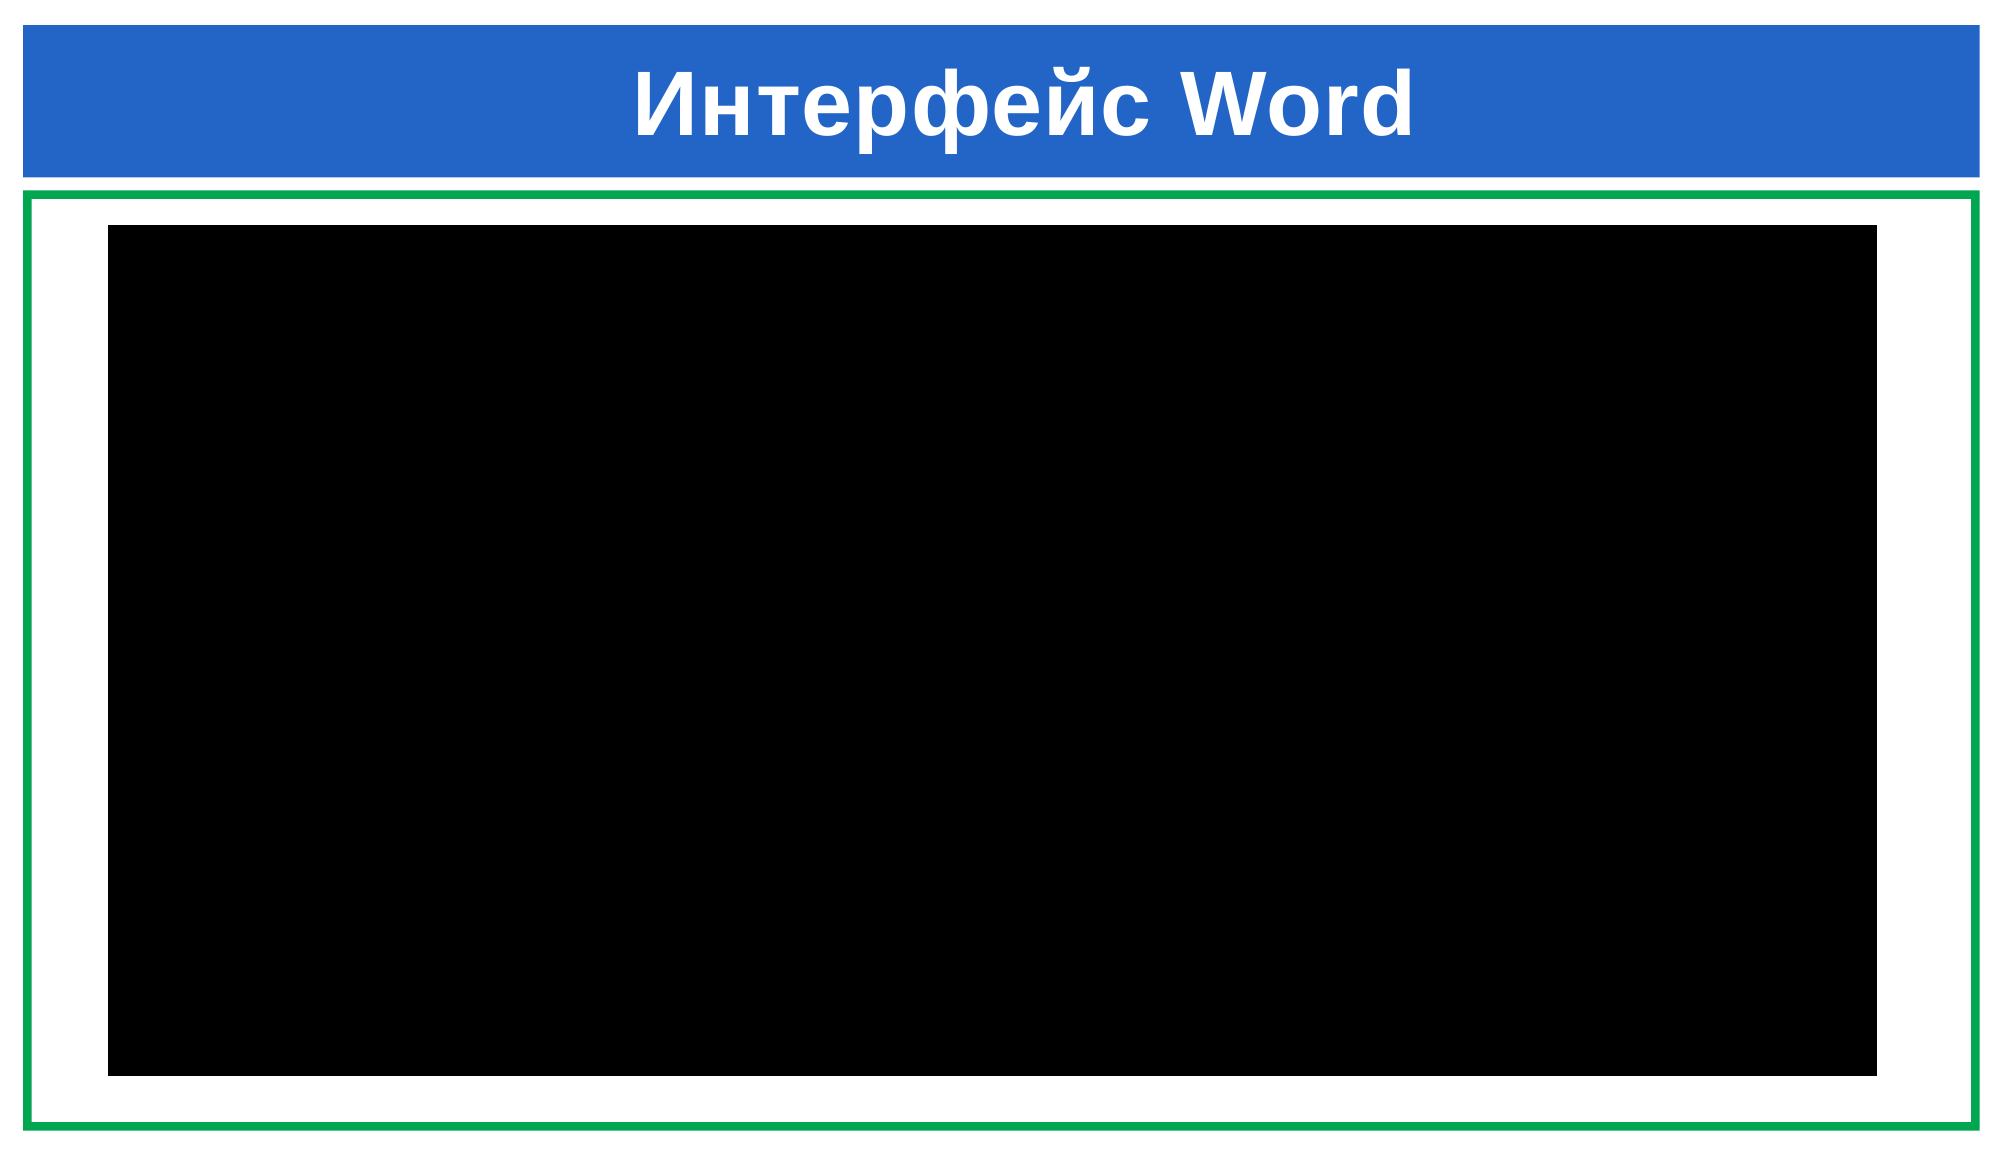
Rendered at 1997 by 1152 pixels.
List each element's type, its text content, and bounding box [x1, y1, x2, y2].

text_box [107, 224, 1878, 1078]
title Интерфейс Word [48, 38, 1997, 237]
